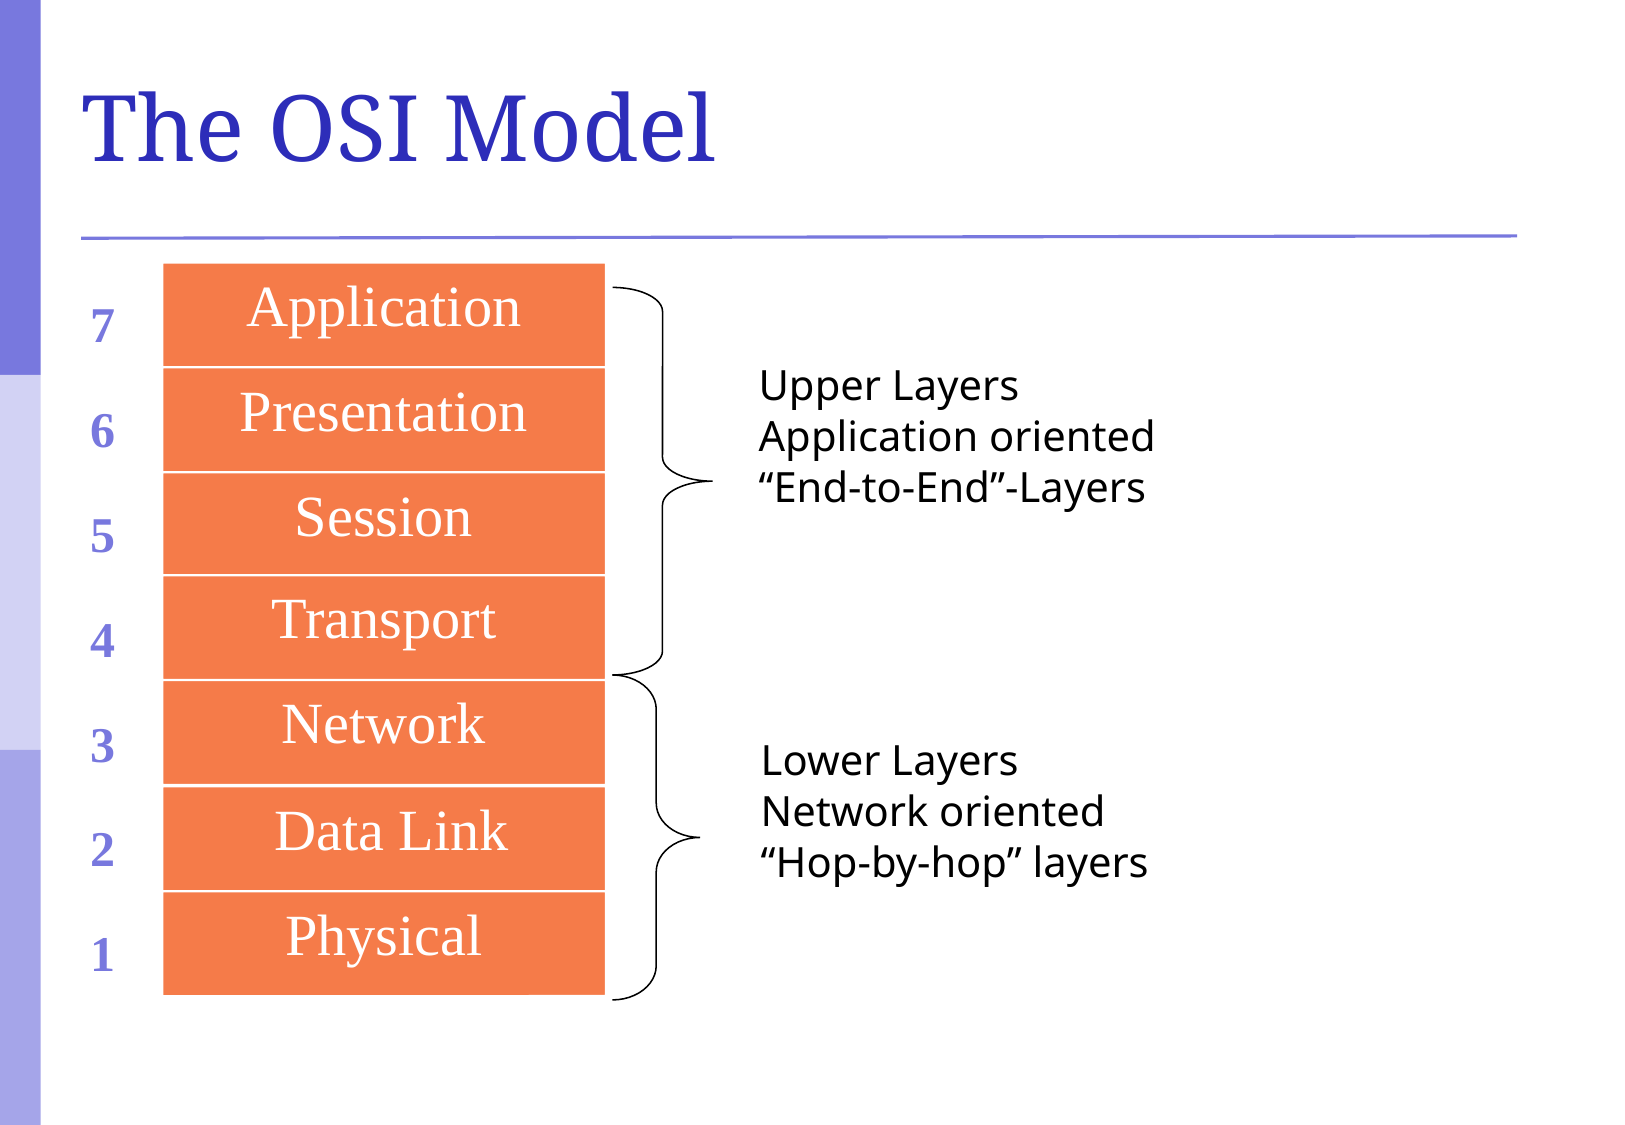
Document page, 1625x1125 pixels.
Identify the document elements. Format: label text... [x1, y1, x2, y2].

title The OSI Model [80, 40, 1543, 232]
text_box Lower Layers Network oriented “Hop-by-hop” layers [745, 725, 1164, 894]
text_box Upper Layers Application oriented “End-to-End”-Layers [743, 350, 1171, 519]
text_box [74, 287, 131, 992]
text_box [612, 675, 700, 1000]
text_box [612, 287, 713, 675]
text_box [162, 262, 606, 996]
